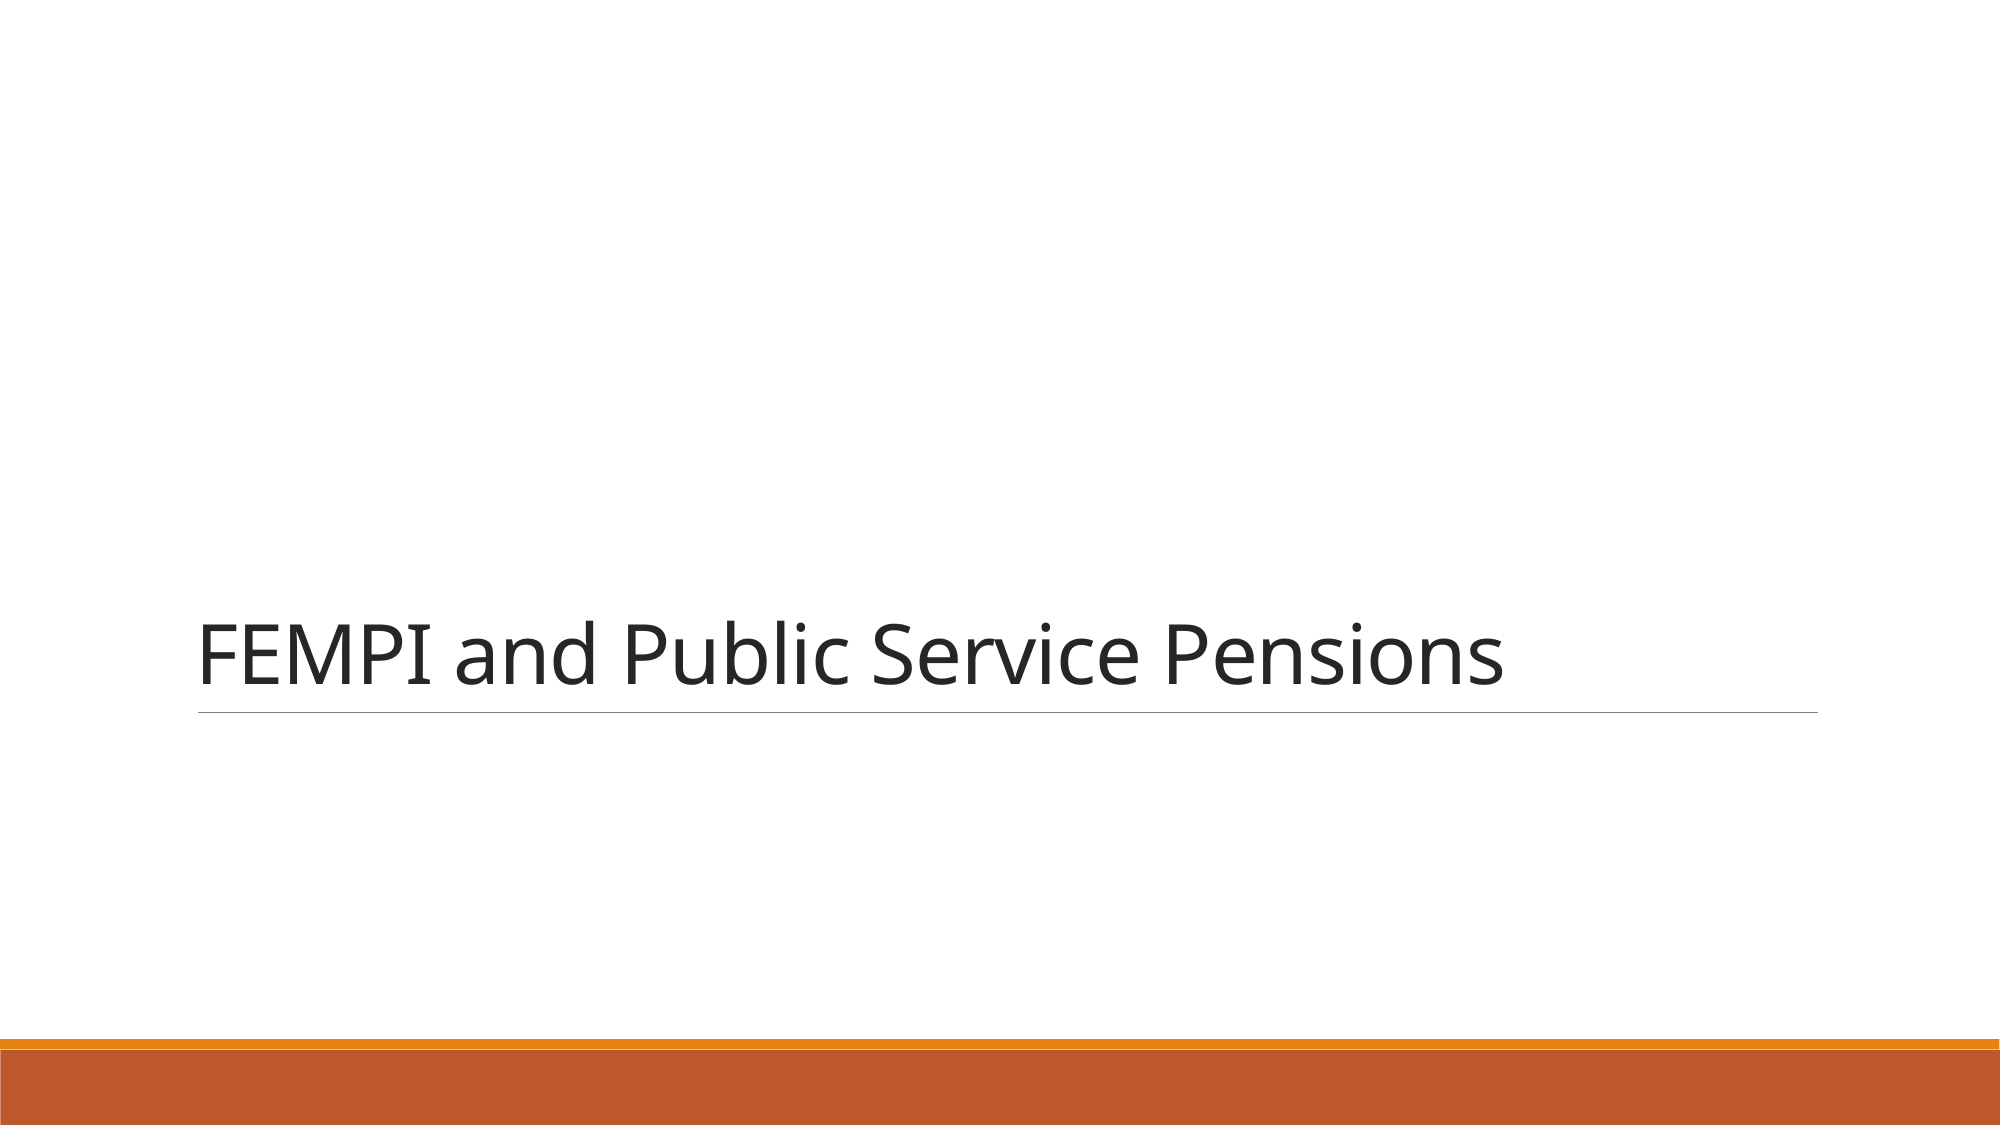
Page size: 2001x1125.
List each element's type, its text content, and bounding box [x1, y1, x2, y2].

title FEMPI and Public Service Pensions [180, 124, 1830, 710]
